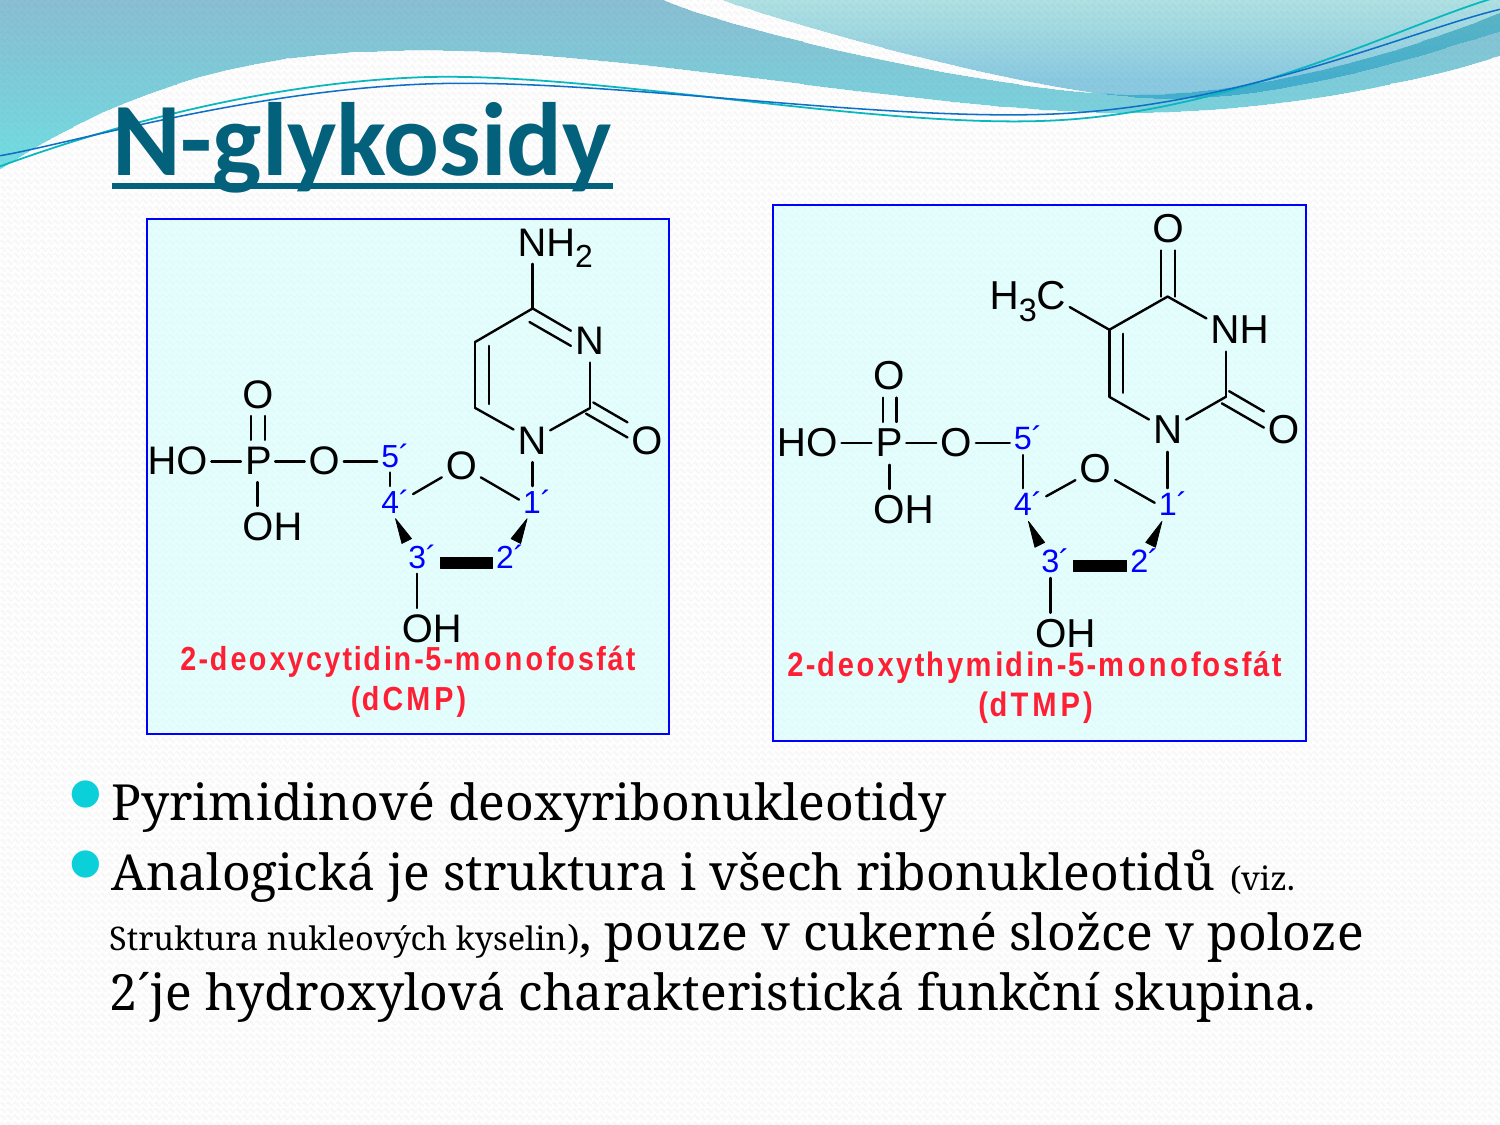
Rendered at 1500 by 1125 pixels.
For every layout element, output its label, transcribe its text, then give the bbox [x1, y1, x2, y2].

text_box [146, 219, 669, 735]
list Pyrimidinové deoxyribonukleotidy Analogická je struktura i všech ribonukleotidů (viz. Struktura nukleových kyselin), pouze v cukerné složce v poloze 2´je hydroxylová charakteristická funkční skupina. [53, 763, 1400, 1083]
title N-glykosidy [112, 54, 693, 197]
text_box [773, 205, 1306, 740]
